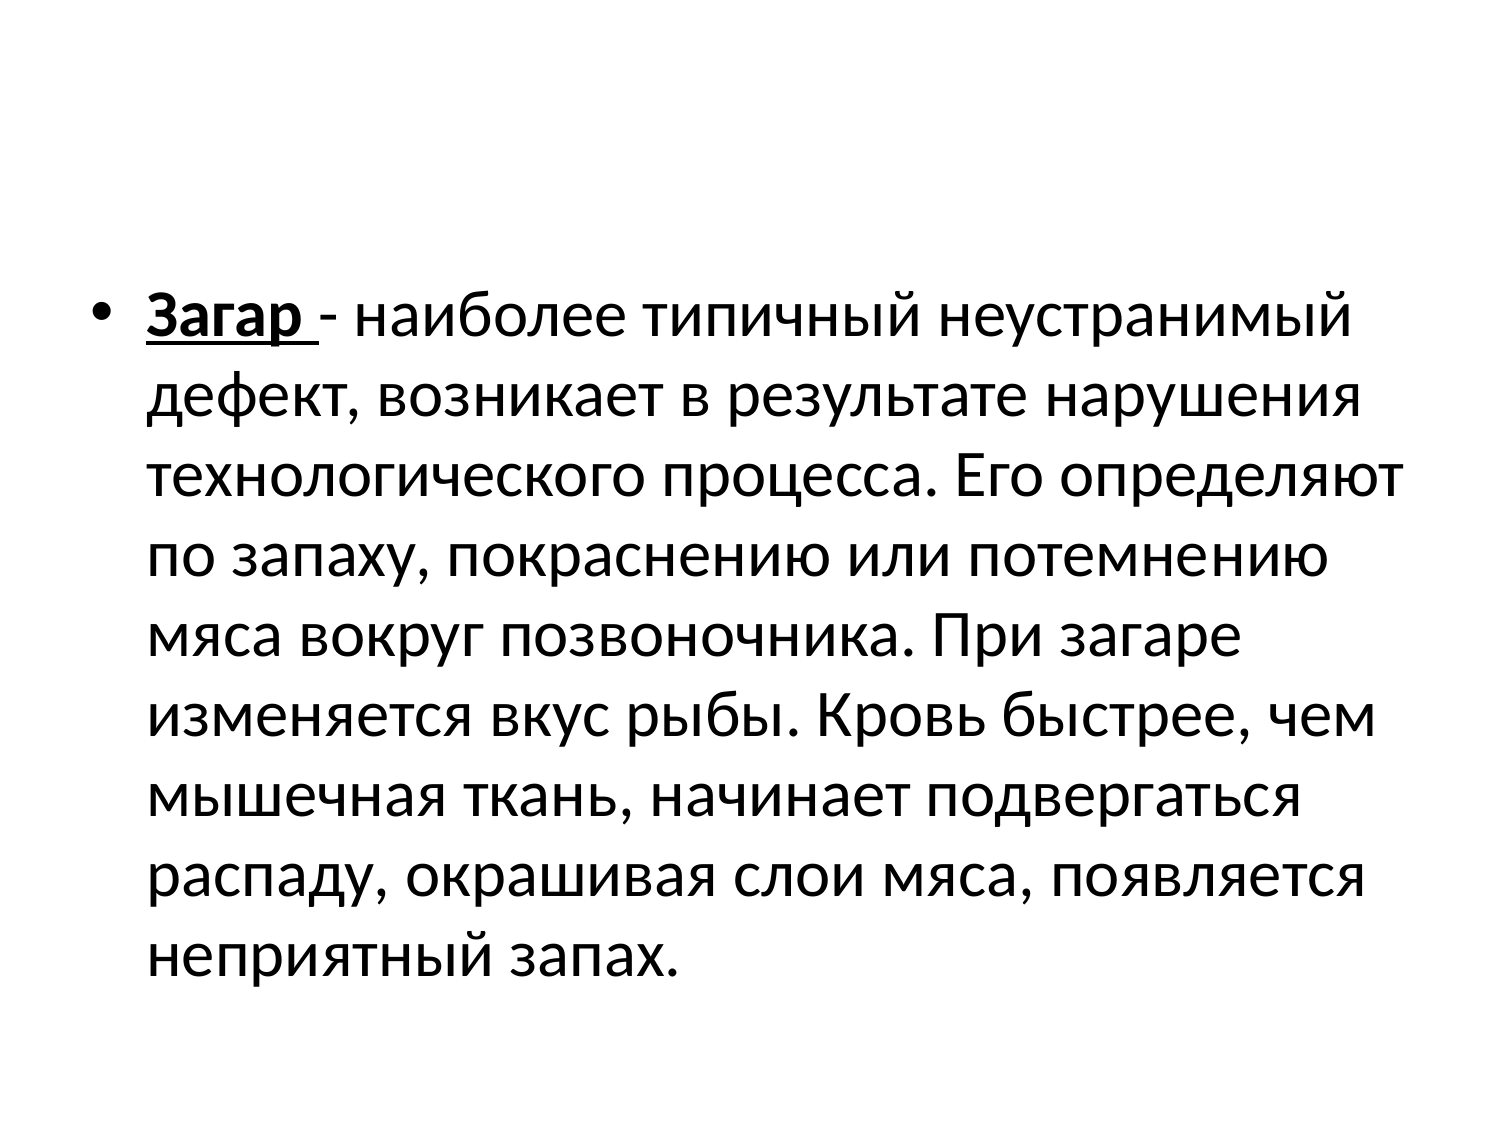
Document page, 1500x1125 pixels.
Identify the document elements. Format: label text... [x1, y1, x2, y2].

list Загар - наиболее типичный неустранимый дефект, возникает в результате нару­шения технологического процесса. Его определяют по запаху, покраснению или потемне­нию мяса вокруг позвоночника. При загаре изменяется вкус рыбы. Кровь быстрее, чем мышечная ткань, начинает подвергаться распаду, окрашивая слои мяса, появляется непри­ятный запах. [74, 262, 1426, 1006]
